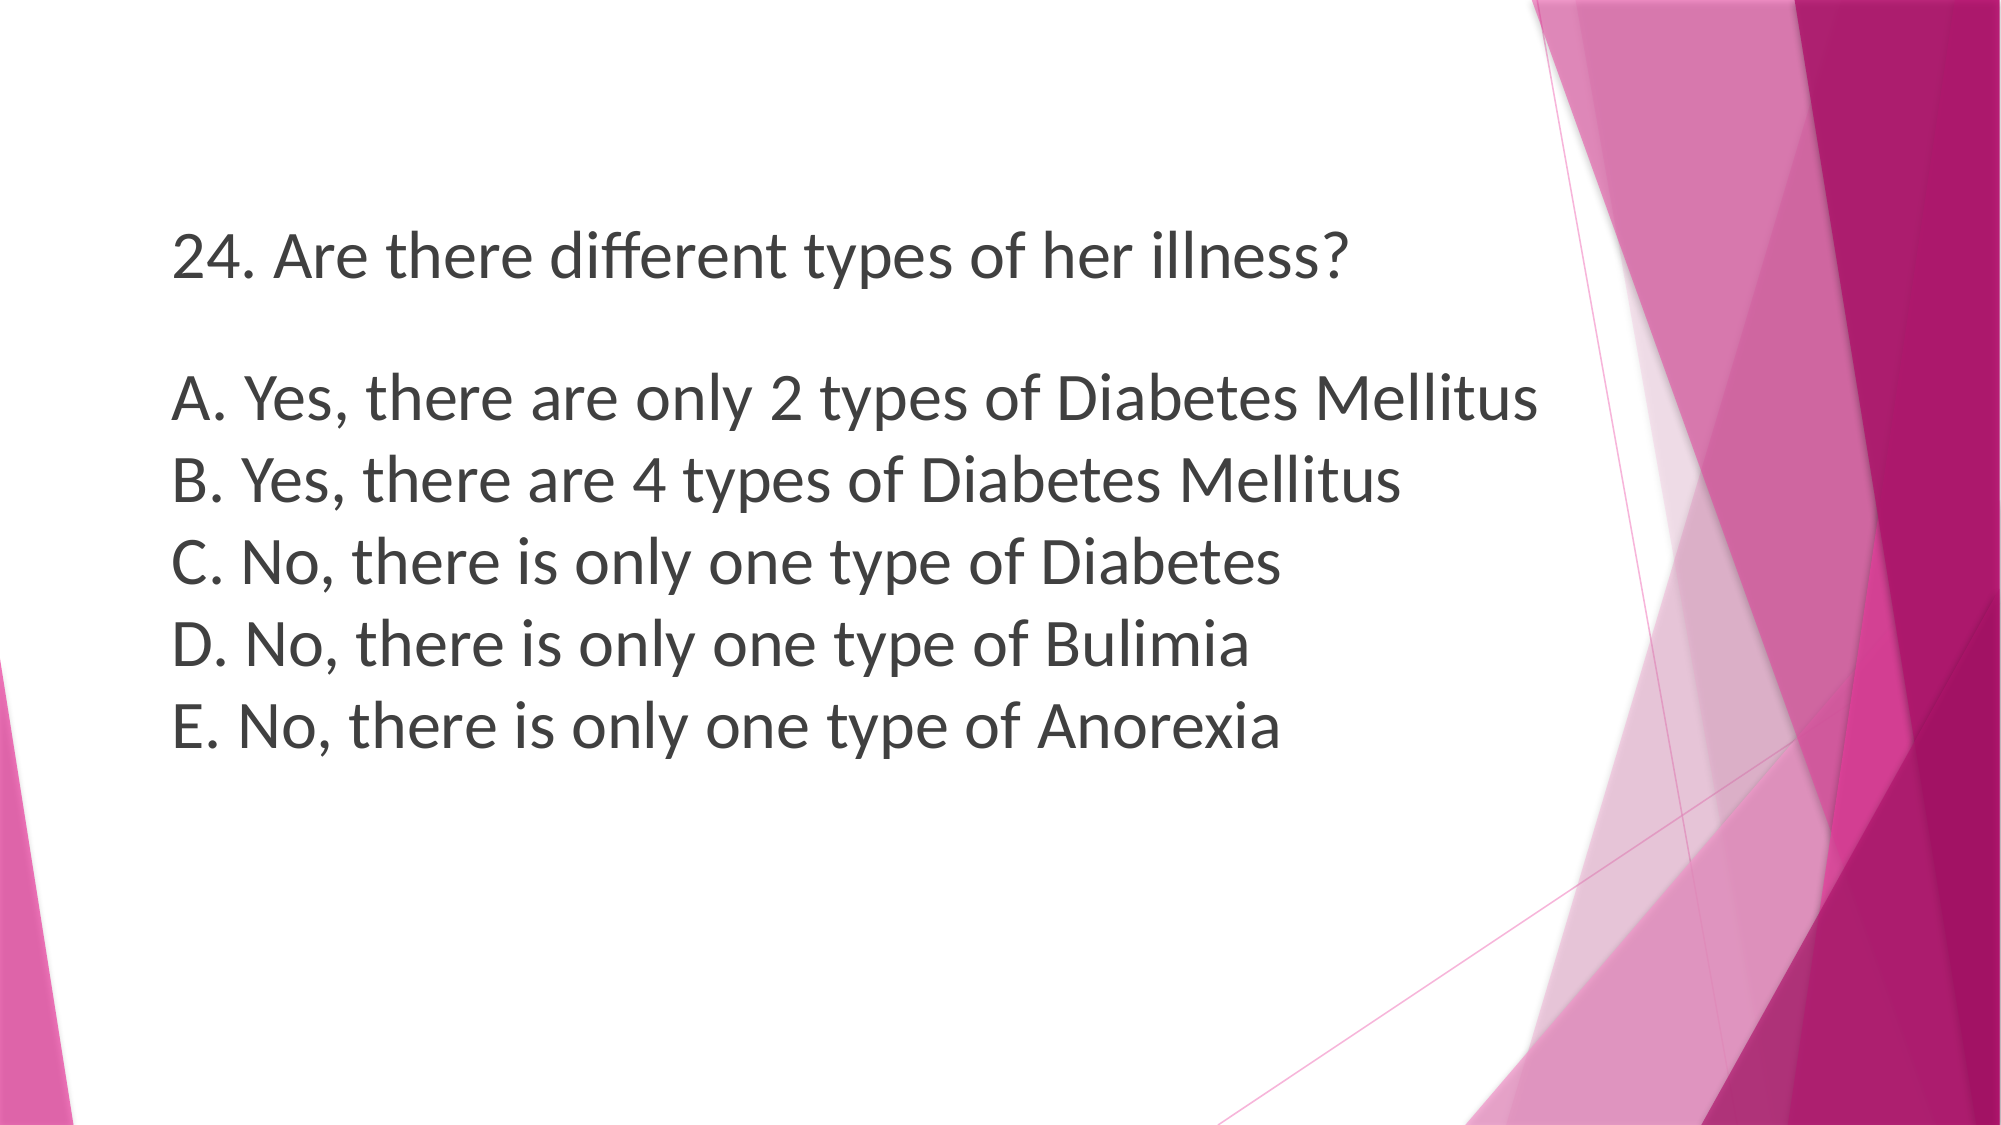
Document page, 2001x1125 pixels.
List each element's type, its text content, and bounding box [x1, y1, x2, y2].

list 24. Are there different types of her illness? A. Yes, there are only 2 types of Diabetes Mellitus B. Yes, there are 4 types of Diabetes Mellitus C. No, there is only one type of Diabetes D. No, there is only one type of Bulimia E. No, there is only one type of Anorexia [156, 203, 1567, 840]
